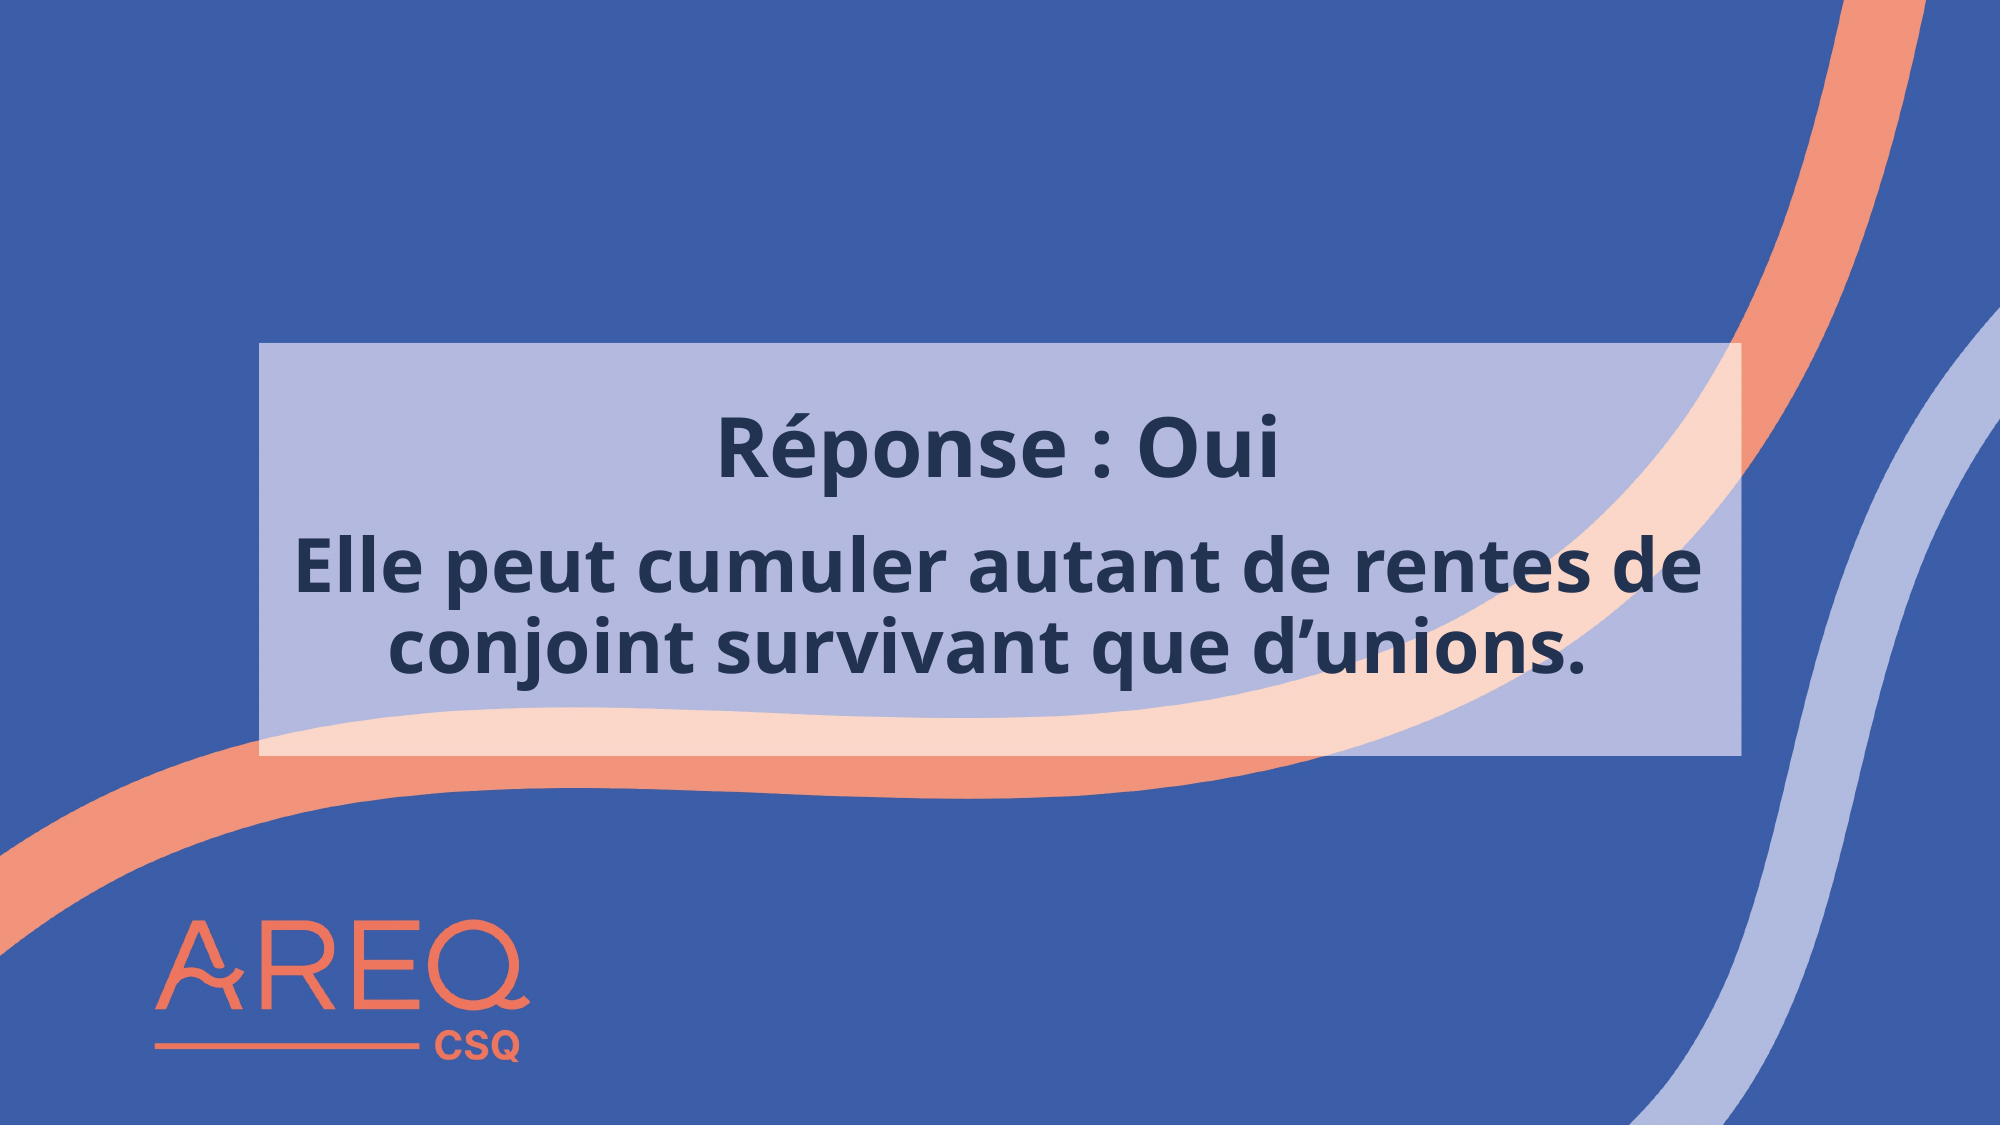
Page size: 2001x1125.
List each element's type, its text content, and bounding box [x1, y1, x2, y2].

picture [0, 0, 2000, 1125]
title Réponse : Oui Elle peut cumuler autant de rentes de conjoint survivant que d’unions. [257, 342, 1740, 753]
